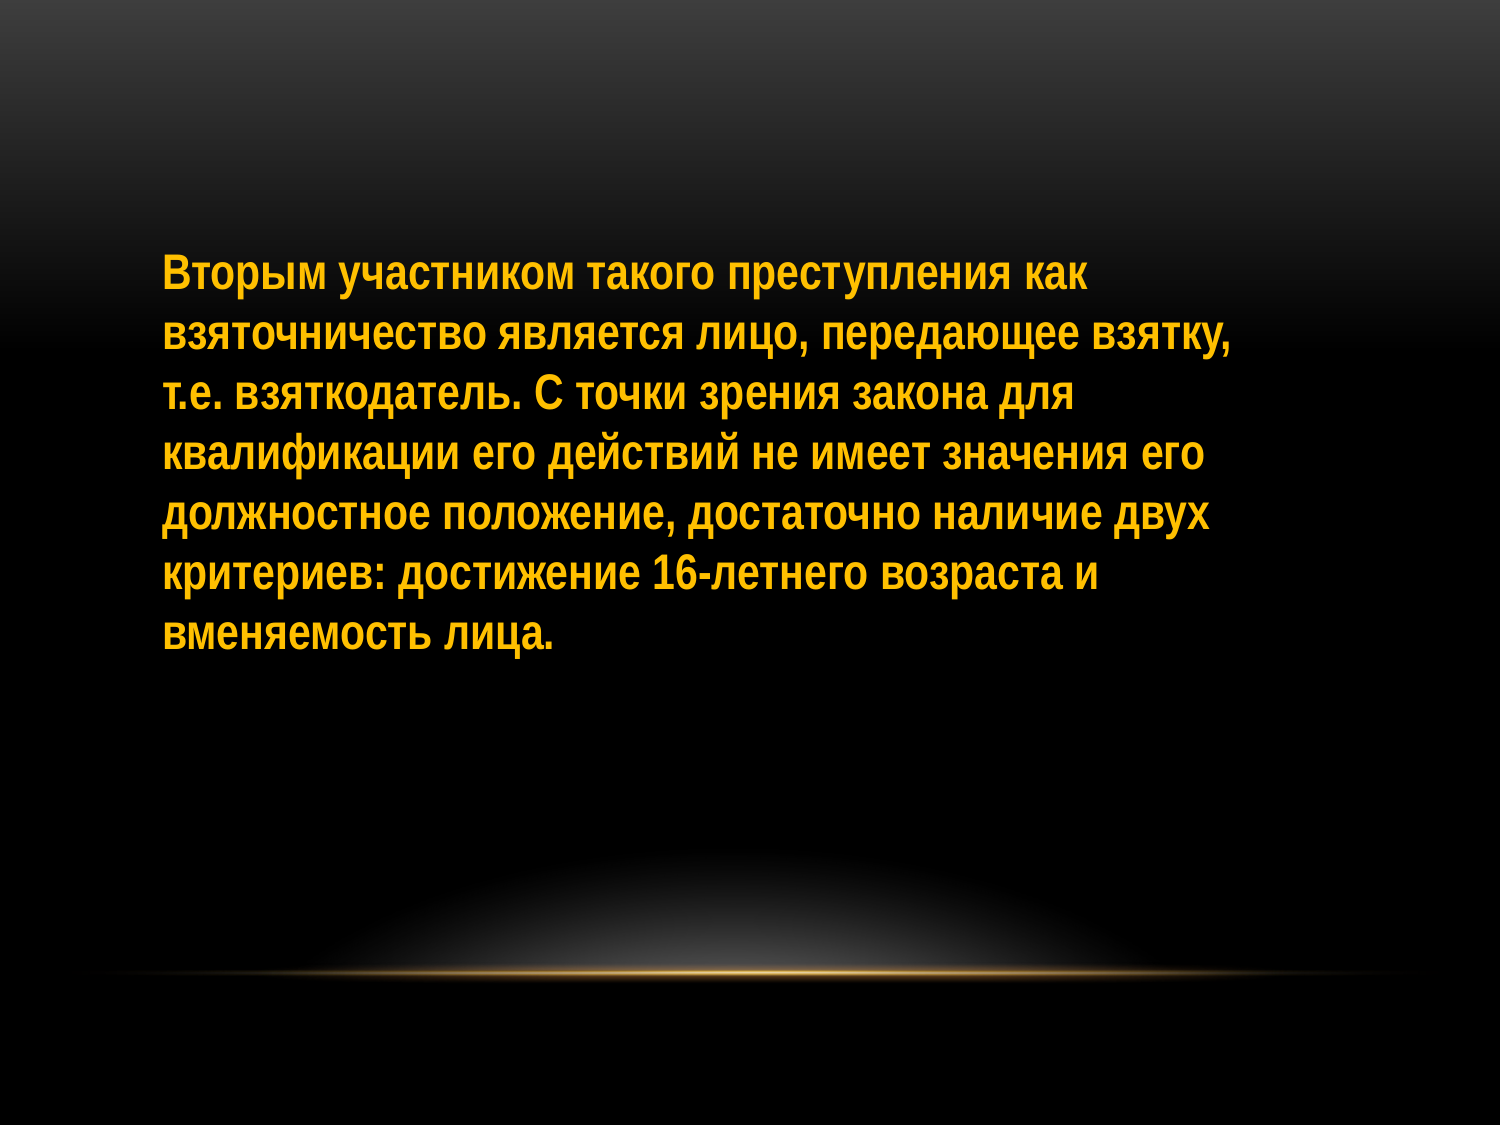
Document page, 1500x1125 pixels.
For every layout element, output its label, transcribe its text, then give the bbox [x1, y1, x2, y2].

text_box Вторым участником такого преступления как взяточничество является лицо, передающее взятку, т.е. взяткодатель. С точки зрения закона для квалификации его действий не имеет значения его должностное положение, достаточно наличие двух критериев: достижение 16-летнего возраста и вменяемость лица. [147, 231, 1317, 667]
picture [0, 0, 1500, 1125]
